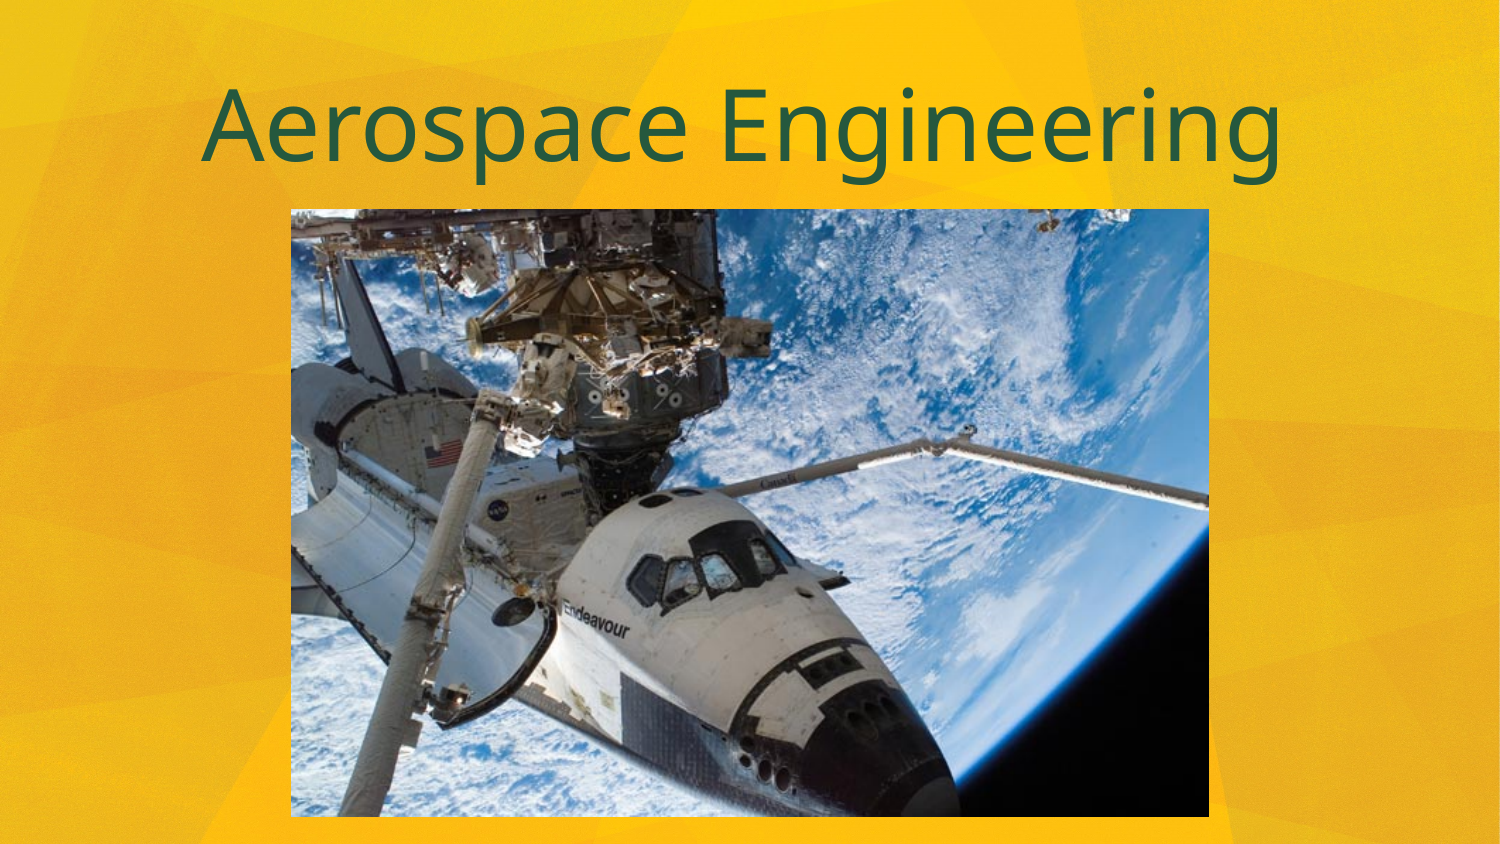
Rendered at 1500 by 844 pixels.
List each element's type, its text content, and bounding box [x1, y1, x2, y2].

text_box Aerospace Engineering [46, 46, 1442, 188]
picture [0, 0, 1500, 844]
